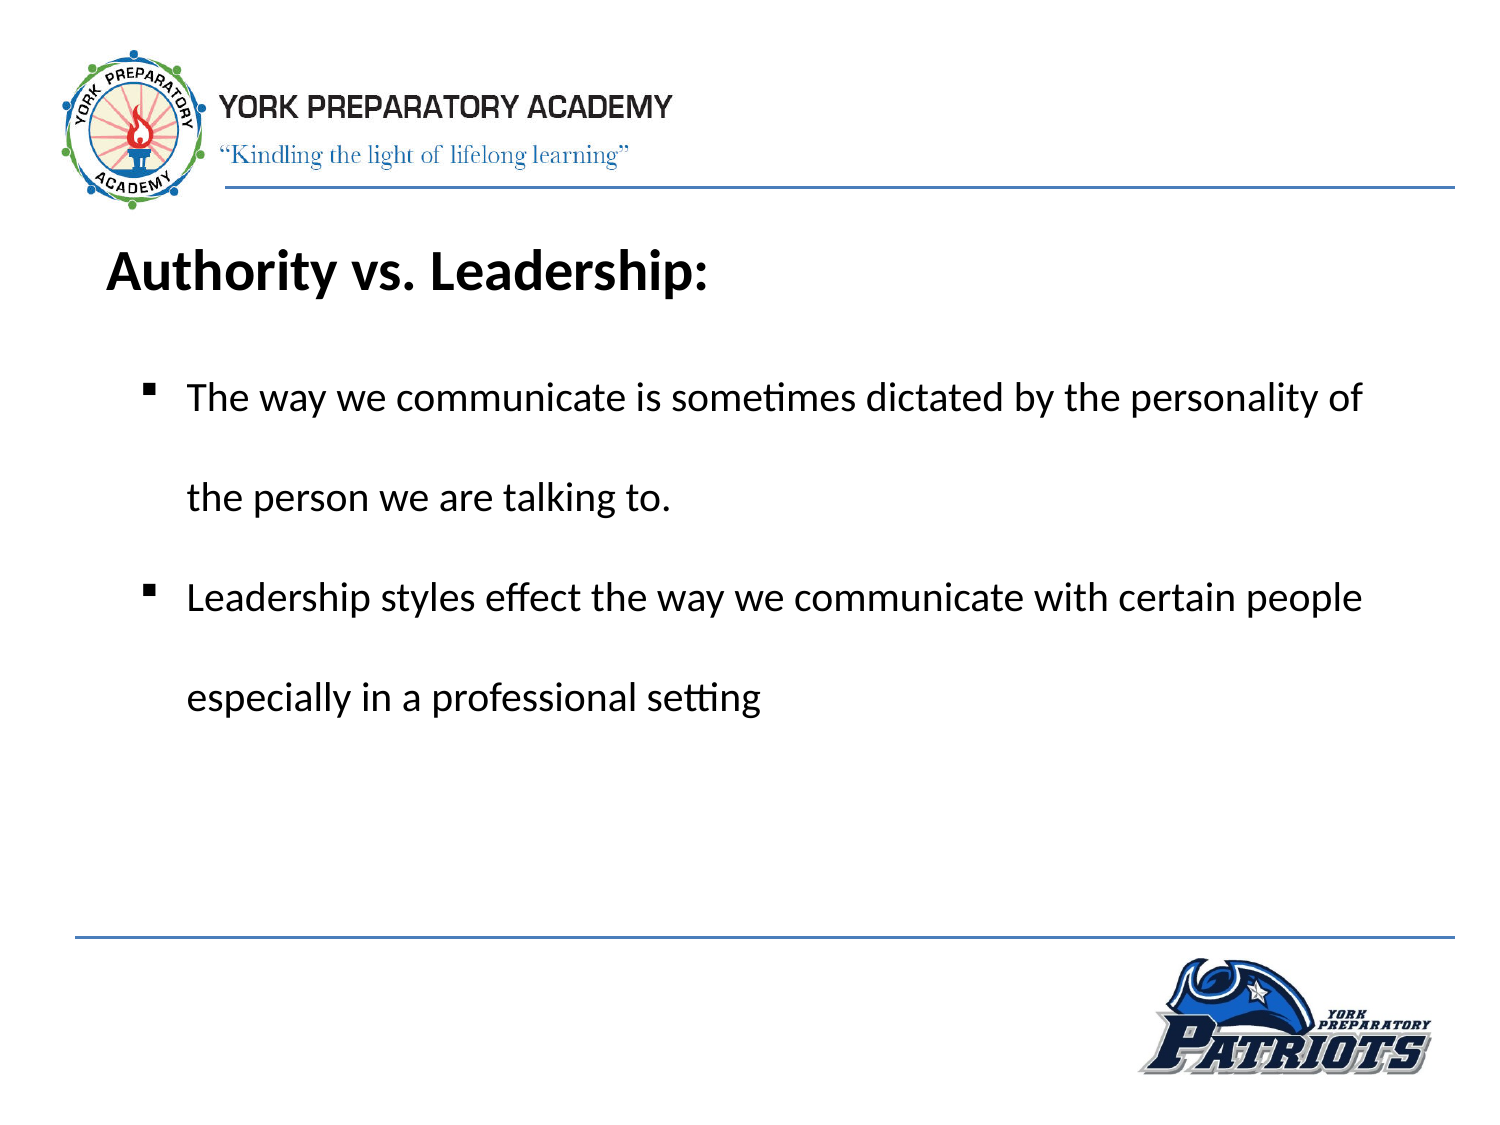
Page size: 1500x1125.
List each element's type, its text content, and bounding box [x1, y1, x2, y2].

picture [1137, 958, 1432, 1088]
text_box The way we communicate is sometimes dictated by the personality of the person we are talking to. Leadership styles effect the way we communicate with certain people especially in a professional setting [124, 312, 1400, 918]
text_box Authority vs. Leadership: [91, 224, 726, 310]
picture [37, 24, 707, 216]
